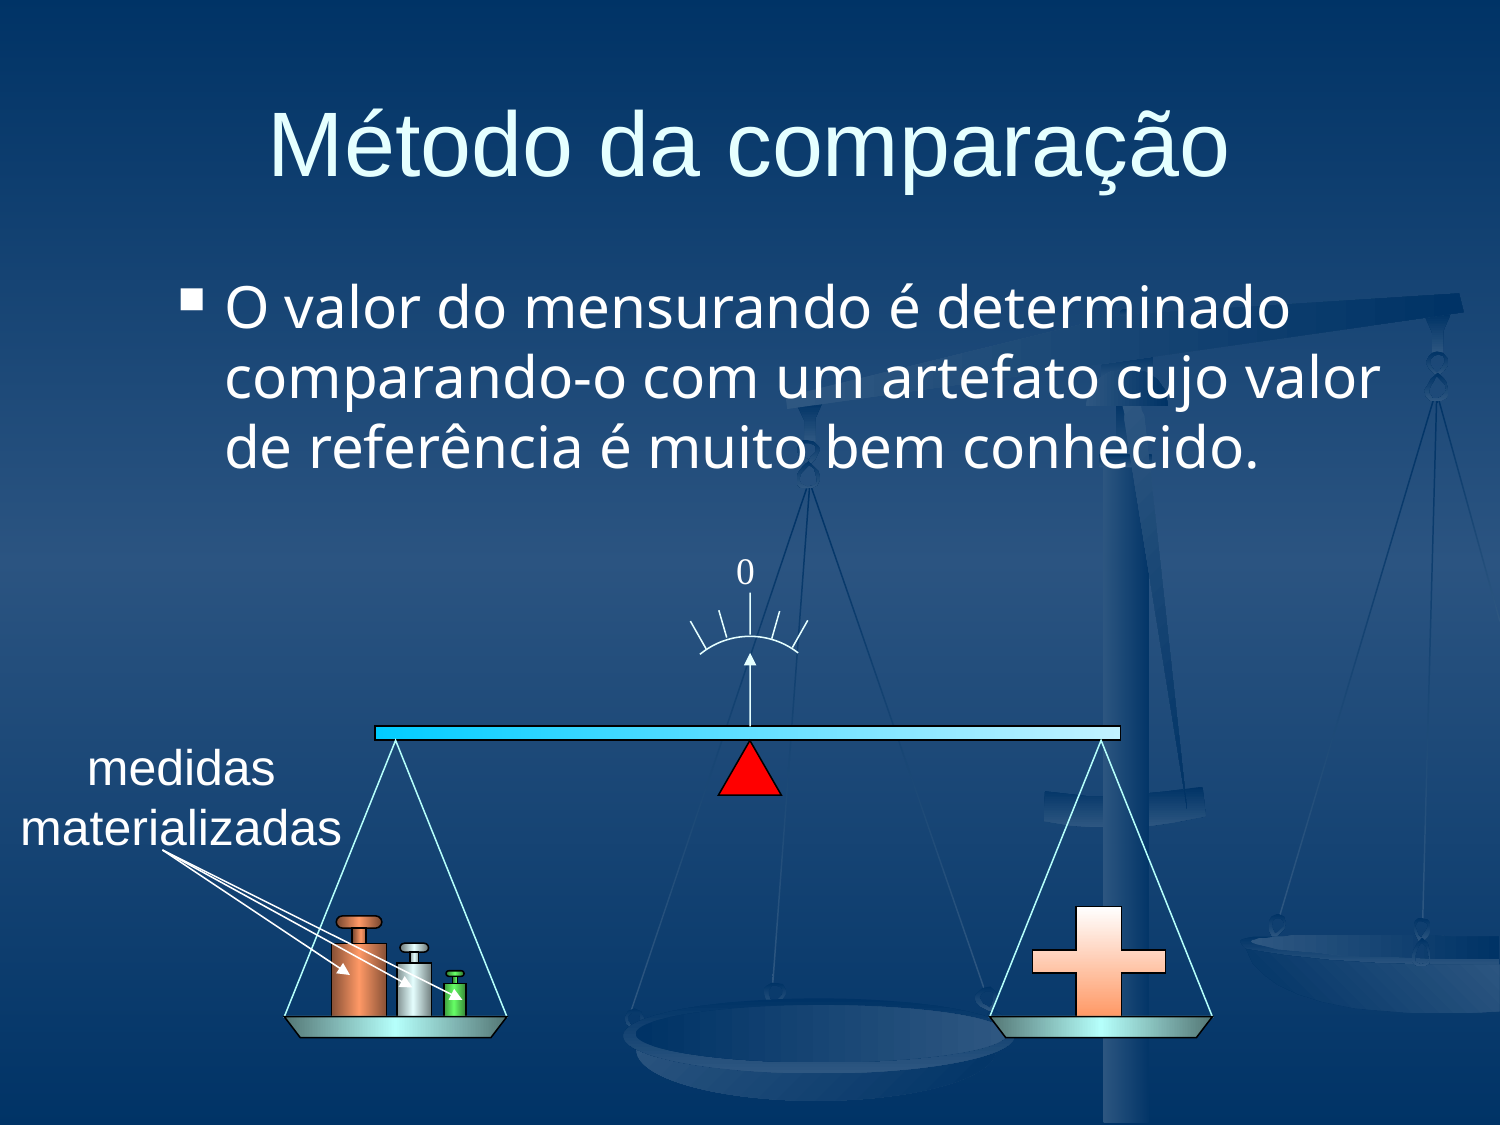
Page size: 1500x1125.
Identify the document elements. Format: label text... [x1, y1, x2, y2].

title Método da comparação [74, 45, 1426, 234]
list O valor do mensurando é determinado comparando-o com um artefato cujo valor de referência é muito bem conhecido. [74, 262, 1426, 515]
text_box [0, 727, 463, 1001]
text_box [284, 539, 1213, 1038]
